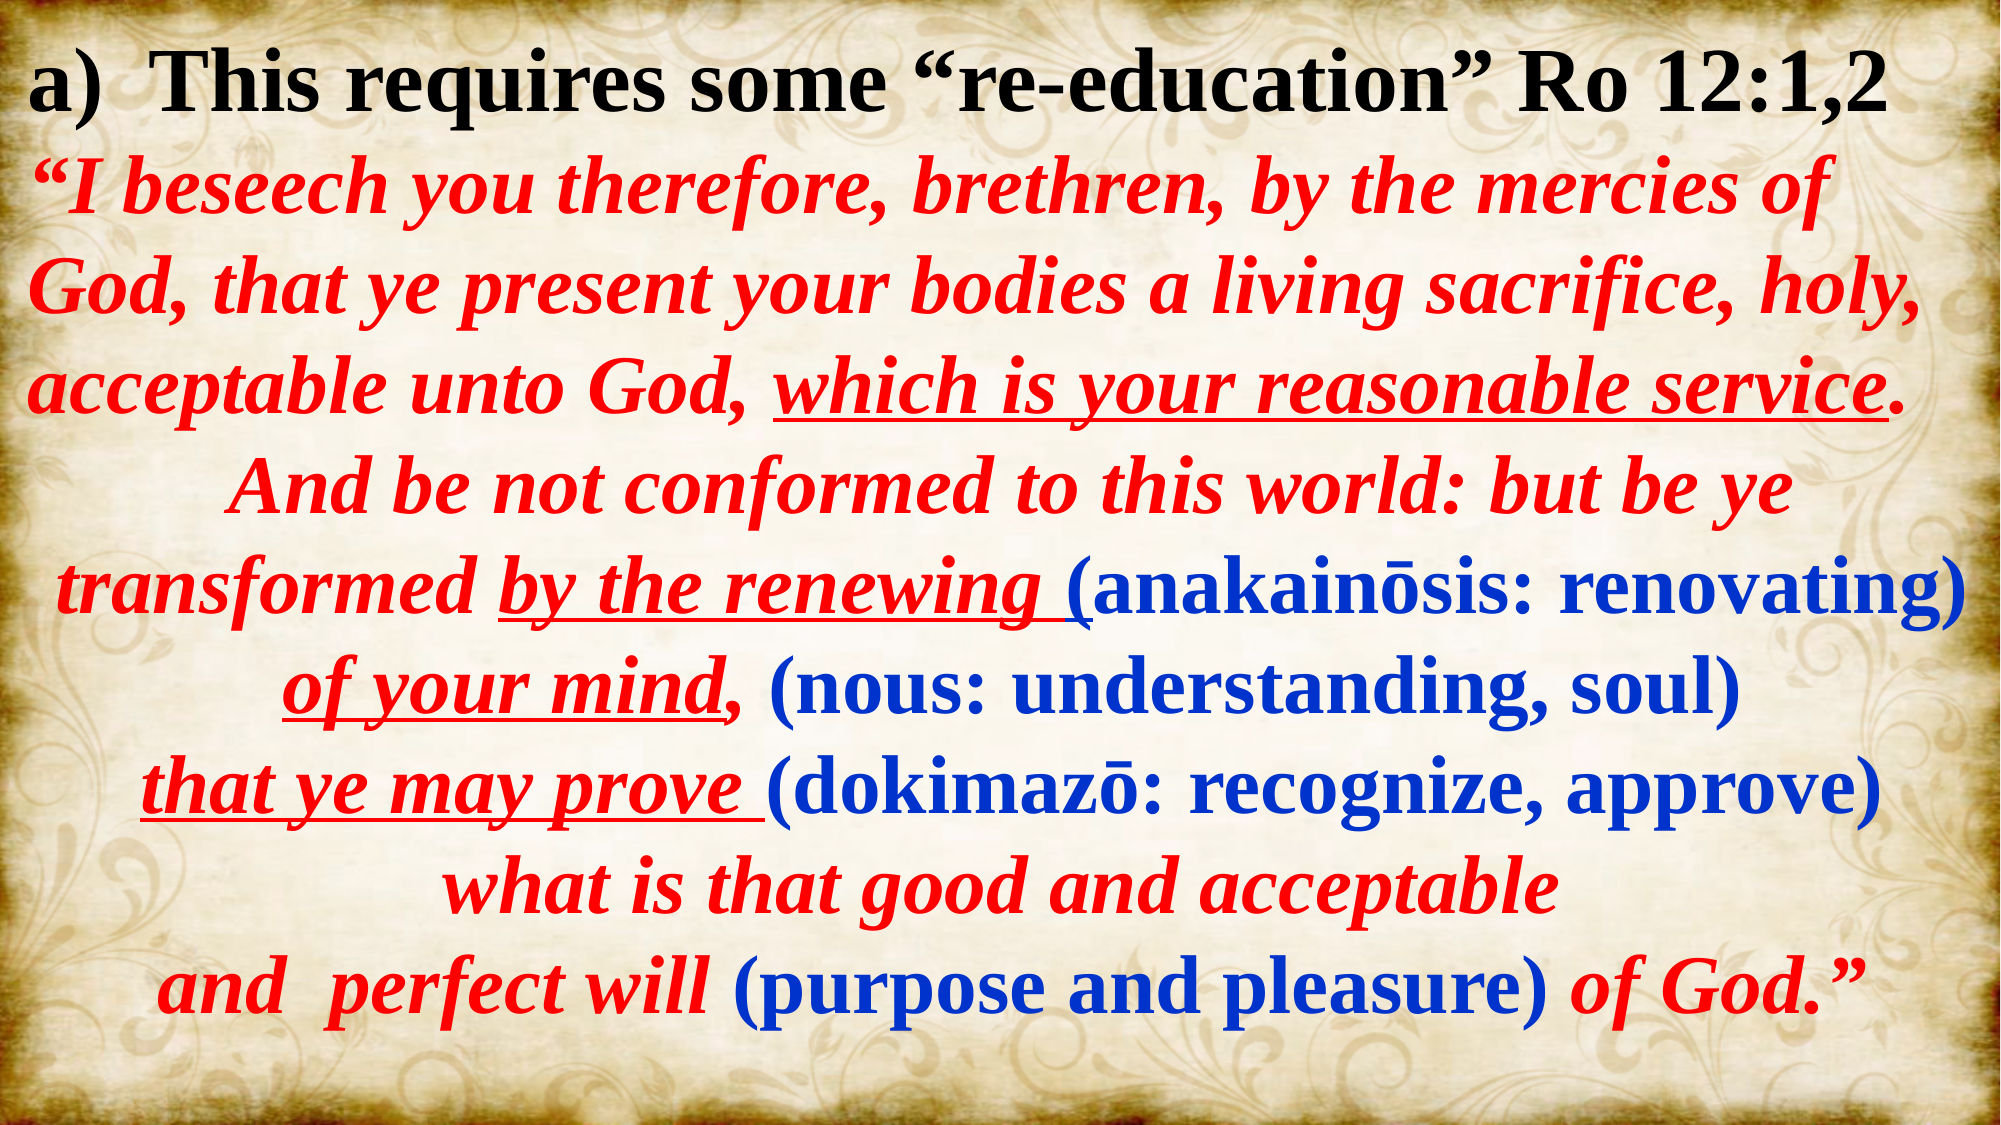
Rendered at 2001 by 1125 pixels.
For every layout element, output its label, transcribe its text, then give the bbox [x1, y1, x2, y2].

picture [0, 0, 2001, 1125]
list a) This requires some “re-education” Ro 12:1,2 “I beseech you therefore, brethren, by the mercies of God, that ye present your bodies a living sacrifice, holy, acceptable unto God, which is your reasonable service. And be not conformed to this world: but be ye transformed by the renewing (anakainōsis: renovating) of your mind, (nous: understanding, soul) that ye may prove (dokimazō: recognize, approve) what is that good and acceptable and perfect will (purpose and pleasure) of God.” [12, 12, 2000, 1038]
